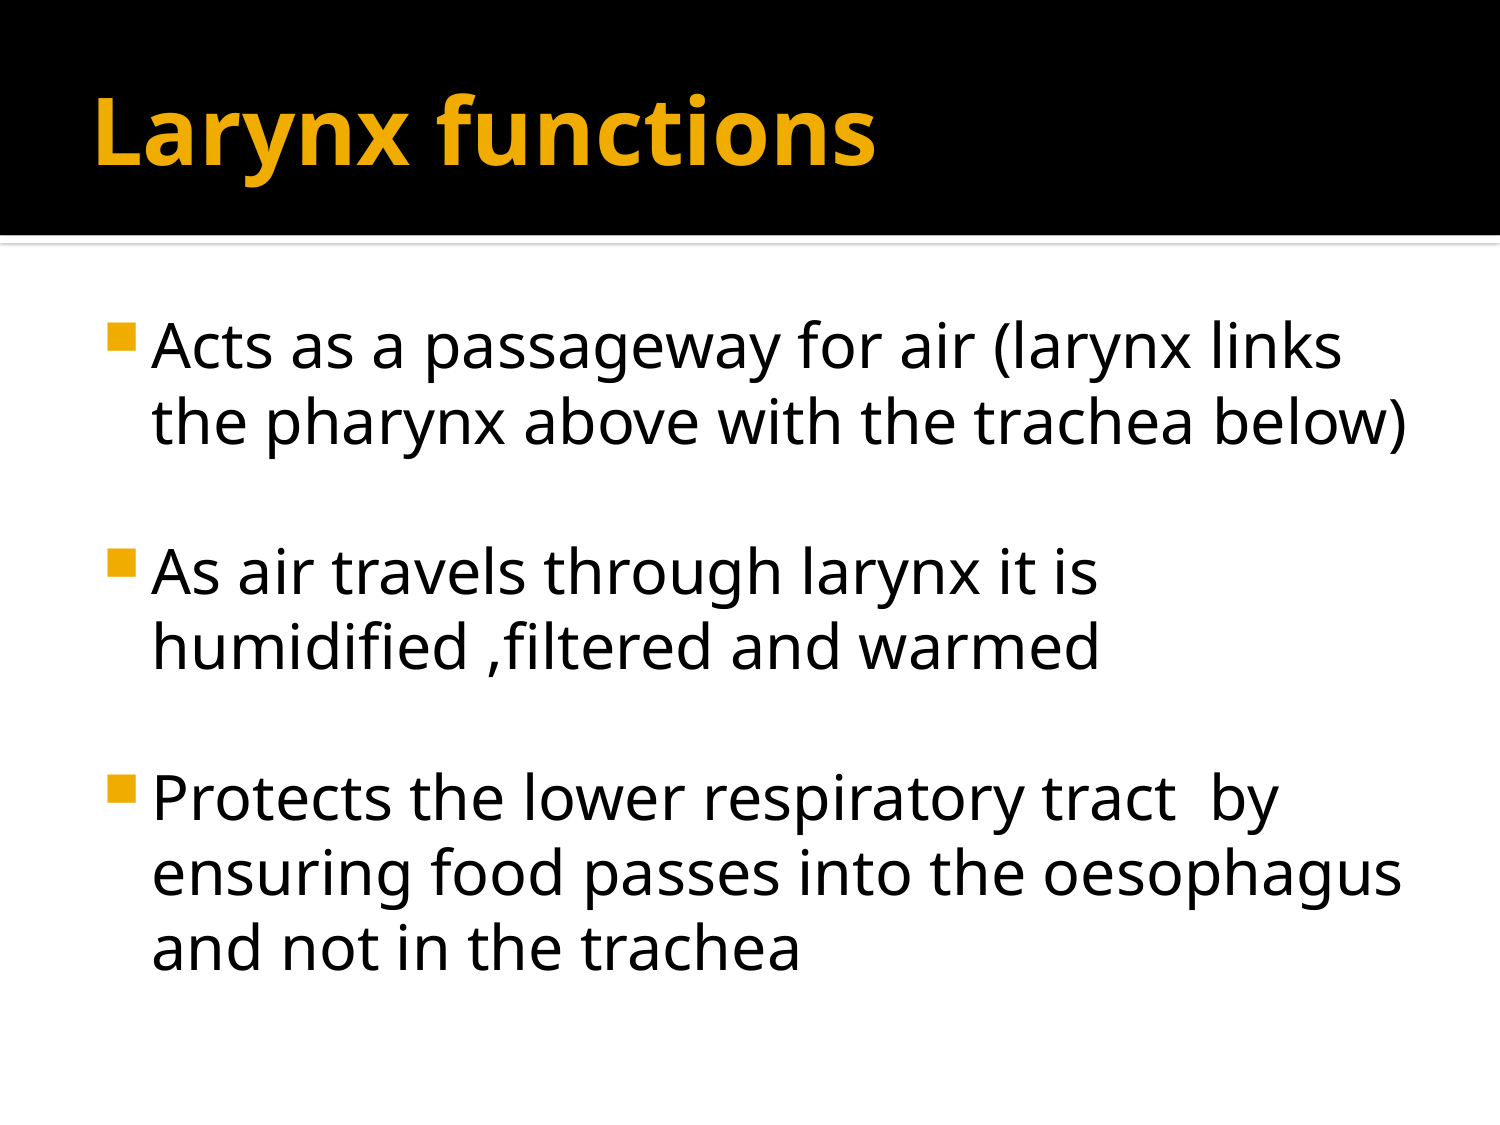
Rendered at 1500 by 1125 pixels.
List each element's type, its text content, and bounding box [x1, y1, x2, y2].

title Larynx functions [75, 25, 1425, 231]
list Acts as a passageway for air (larynx links the pharynx above with the trachea below) As air travels through larynx it is humidified ,filtered and warmed Protects the lower respiratory tract by ensuring food passes into the oesophagus and not in the trachea [75, 291, 1425, 1050]
